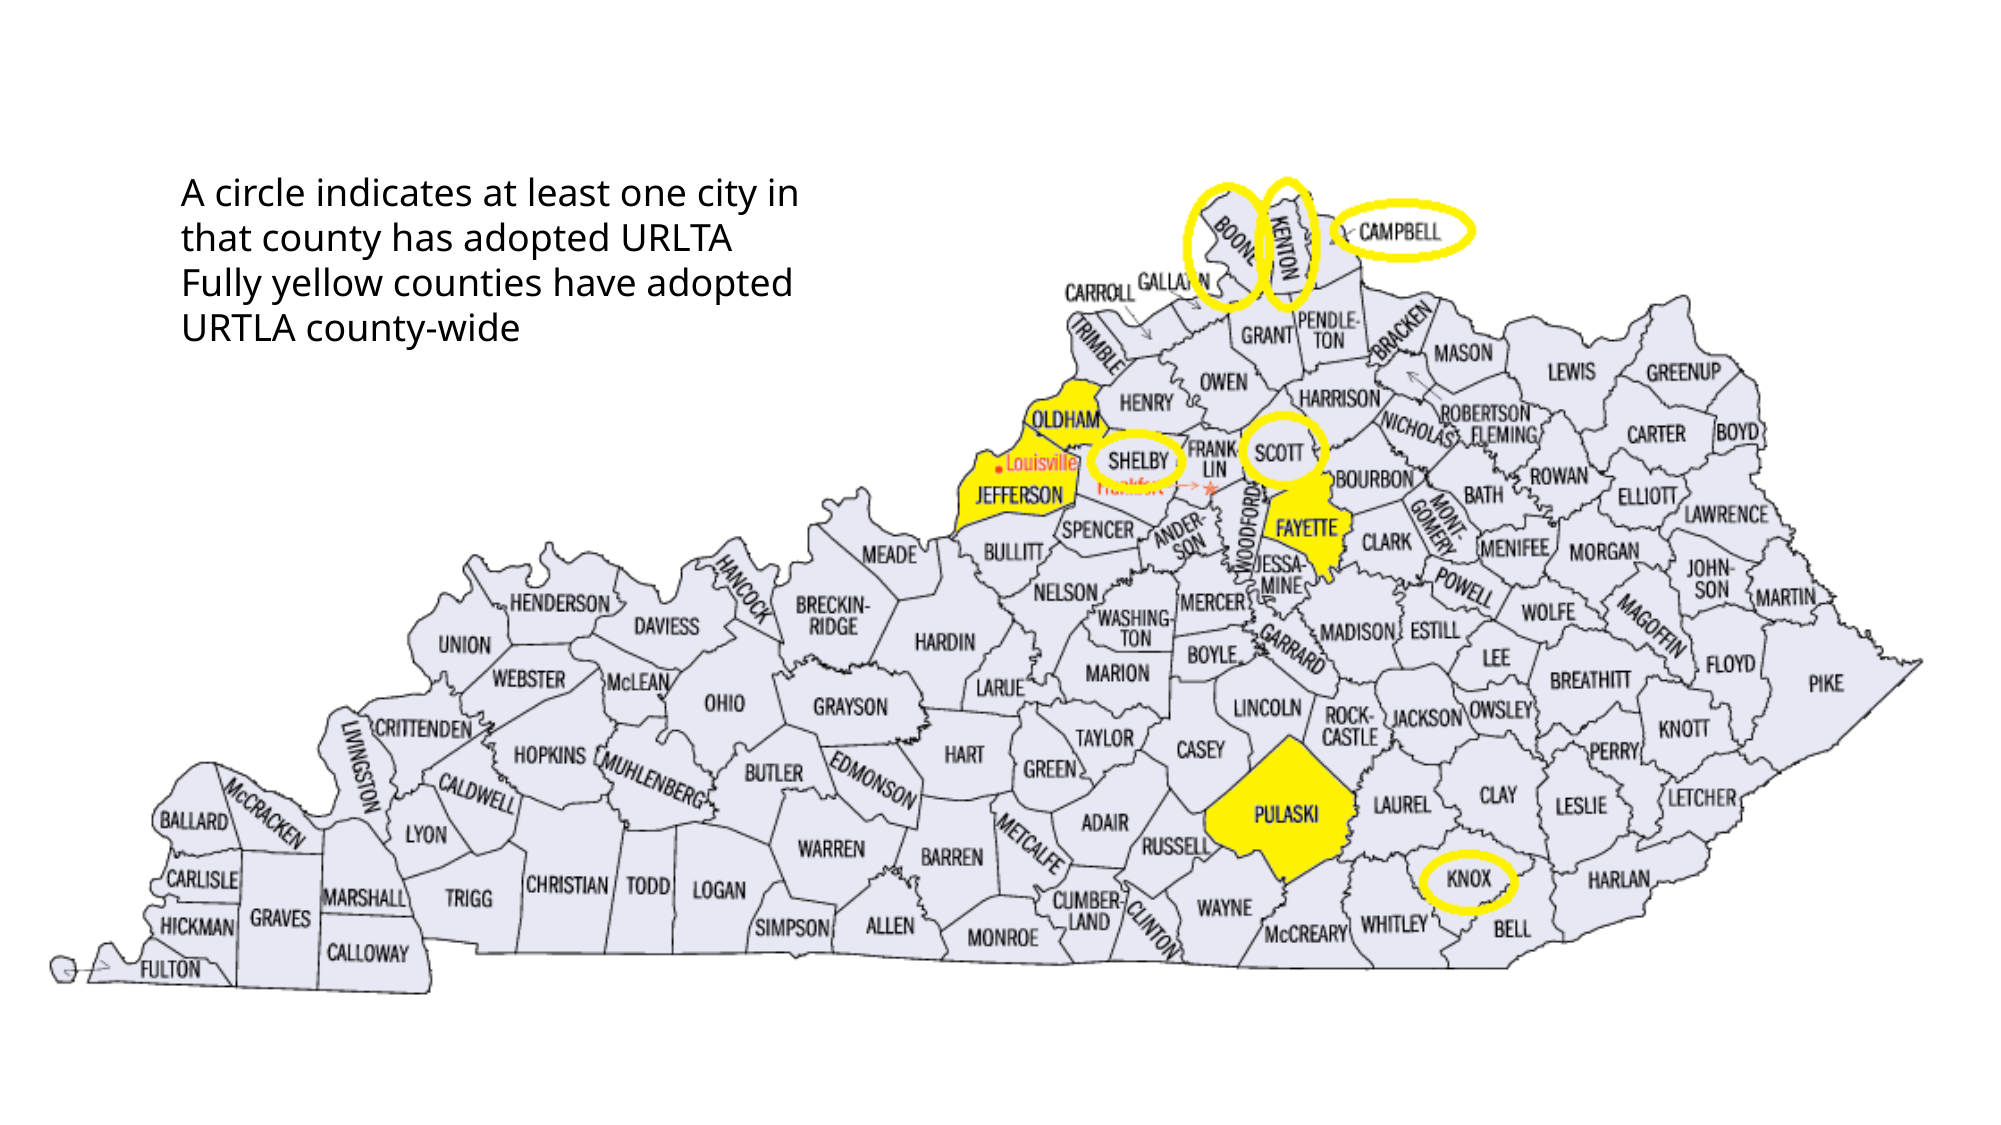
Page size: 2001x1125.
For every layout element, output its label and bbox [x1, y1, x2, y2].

picture [0, 111, 1969, 1036]
